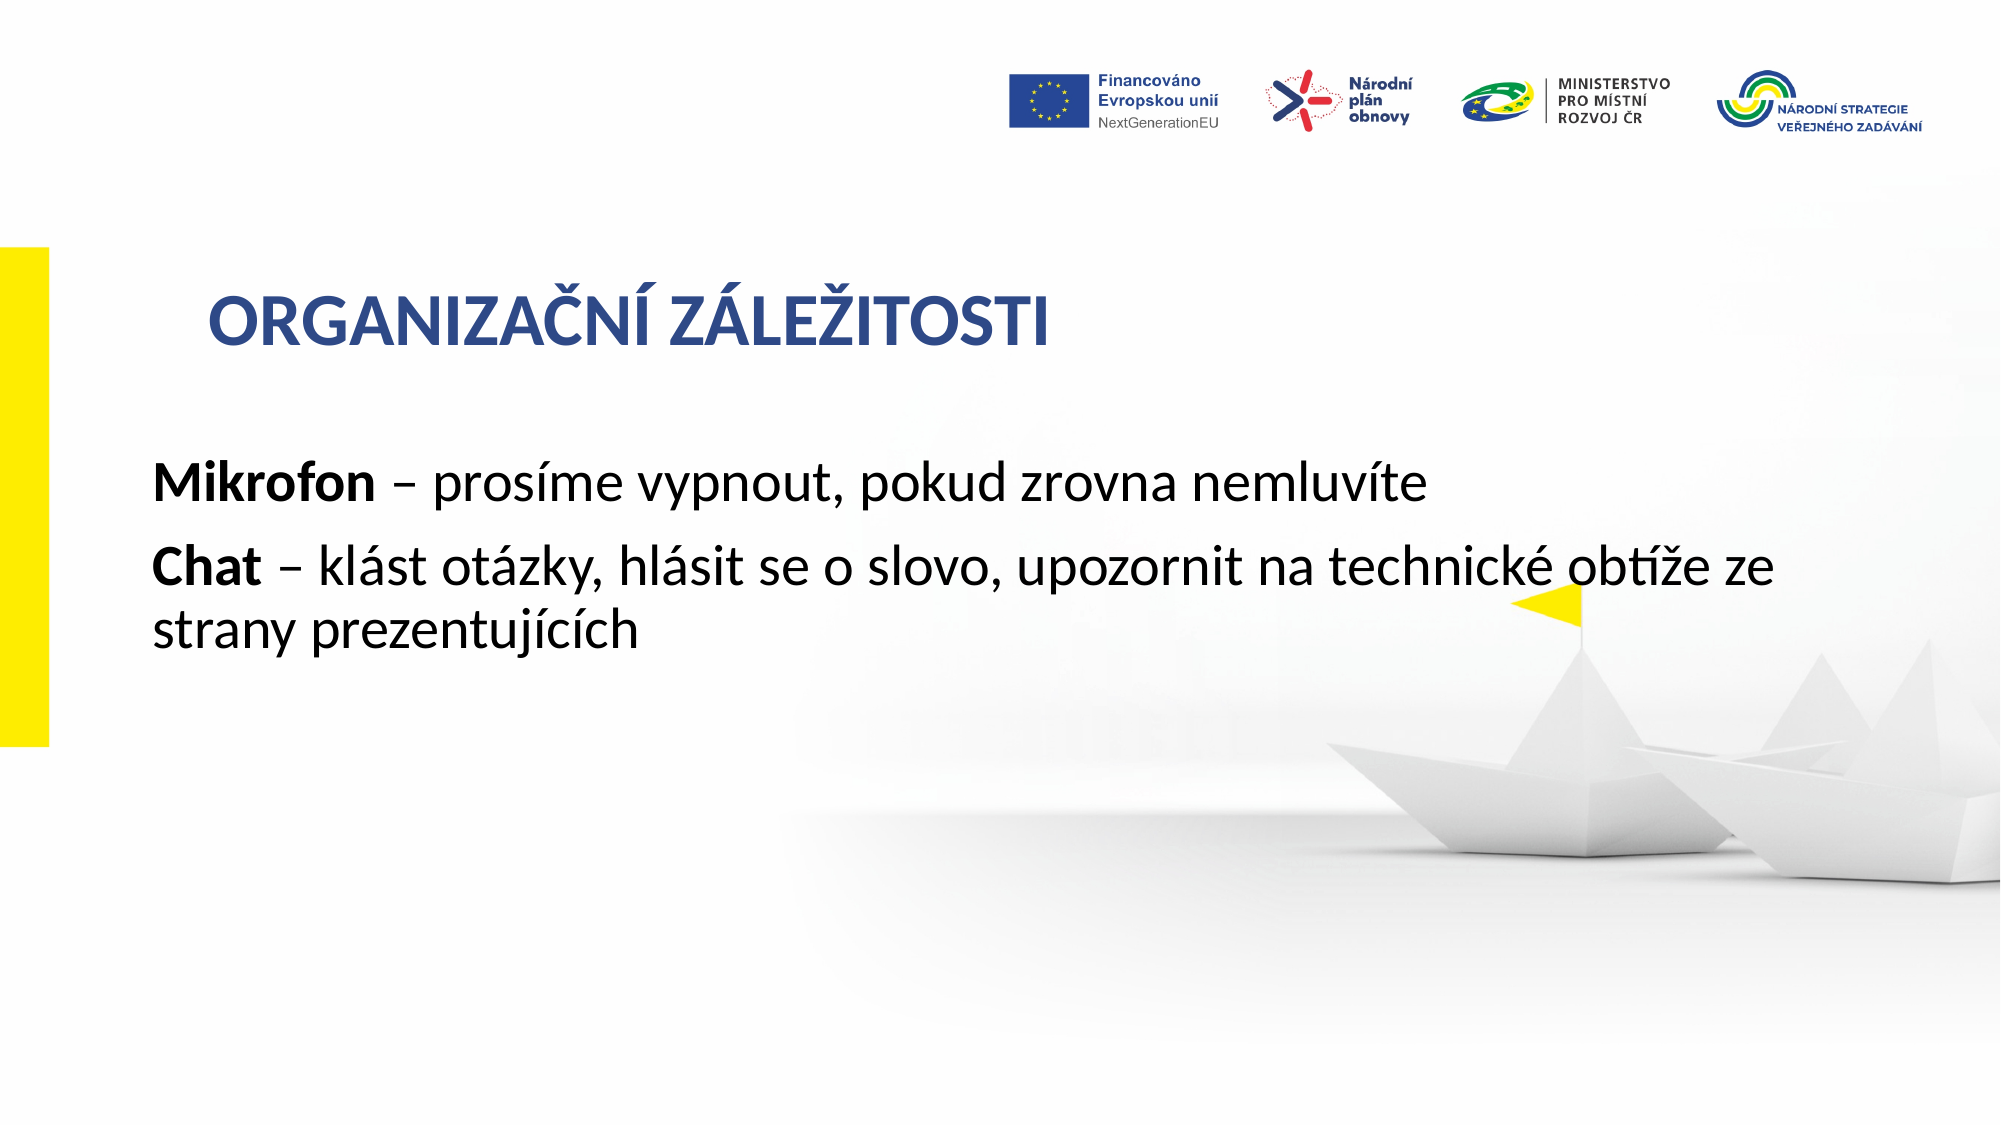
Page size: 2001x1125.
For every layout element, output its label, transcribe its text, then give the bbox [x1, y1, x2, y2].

text_box Mikrofon – prosíme vypnout, pokud zrovna nemluvíte​ Chat – klást otázky, hlásit se o slovo, upozornit na technické obtíže ze strany prezentujících ​ [137, 444, 1863, 700]
picture [0, 0, 2001, 1125]
text_box ORGANIZAČNÍ ZÁLEŽITOSTI [193, 262, 1742, 368]
